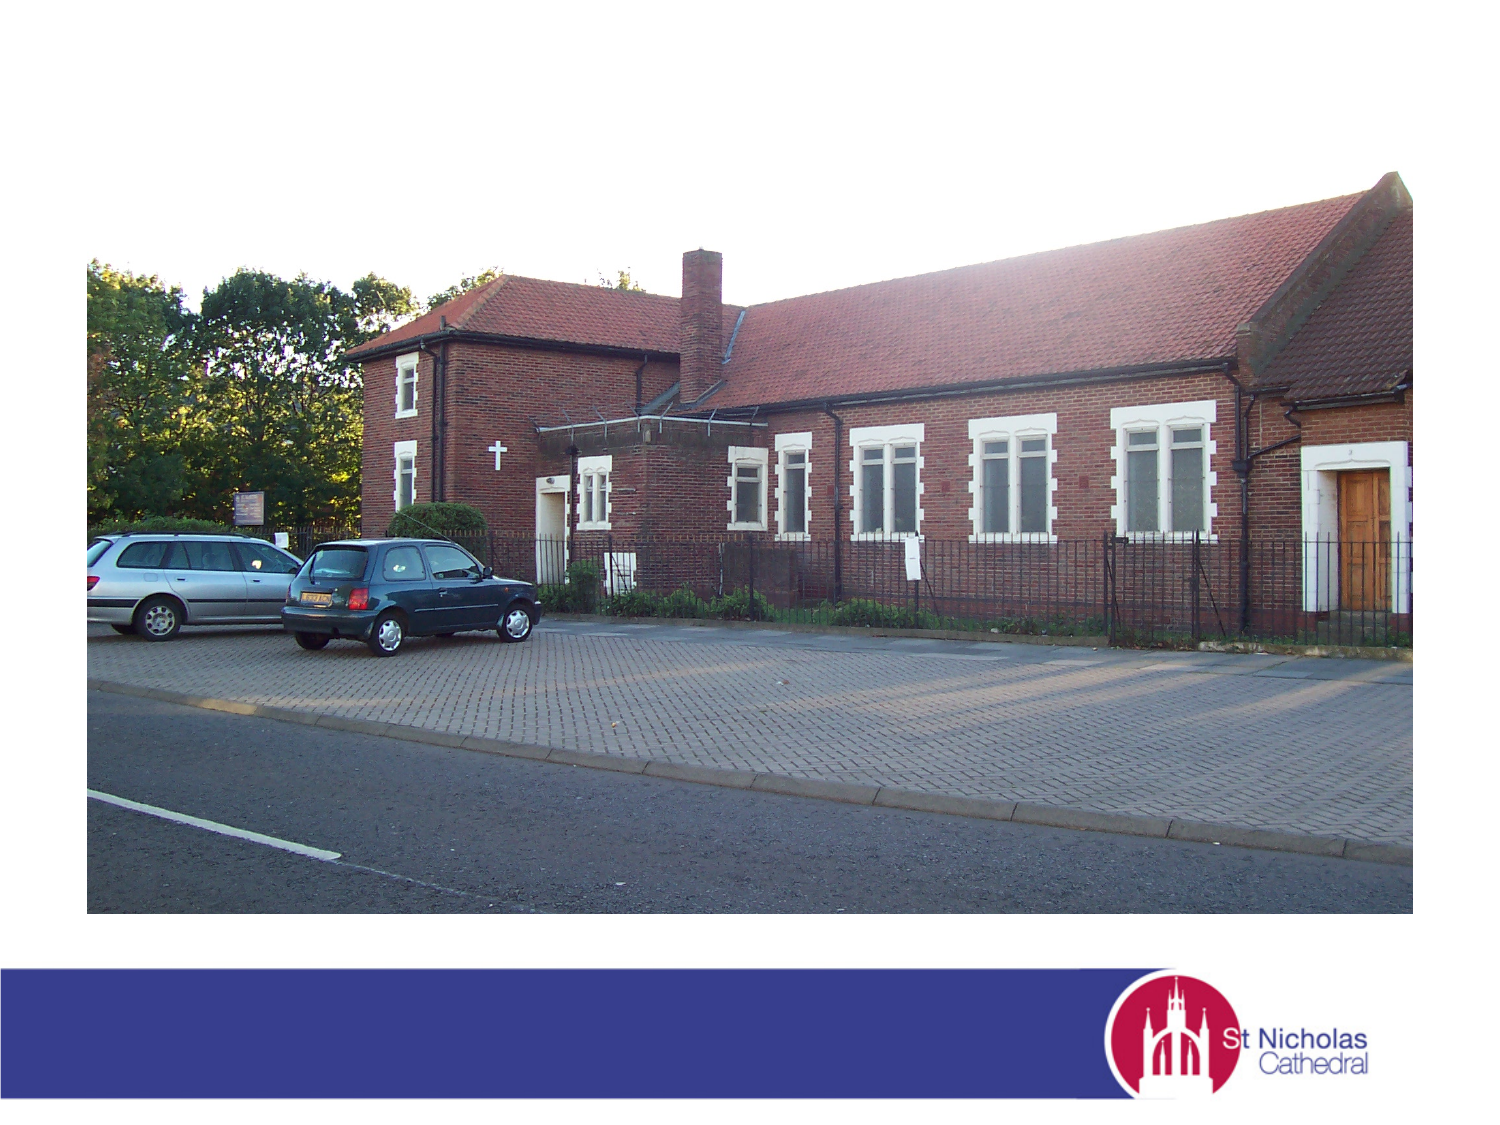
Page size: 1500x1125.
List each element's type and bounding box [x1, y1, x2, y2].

picture [87, 30, 1413, 915]
picture [0, 951, 1500, 1125]
